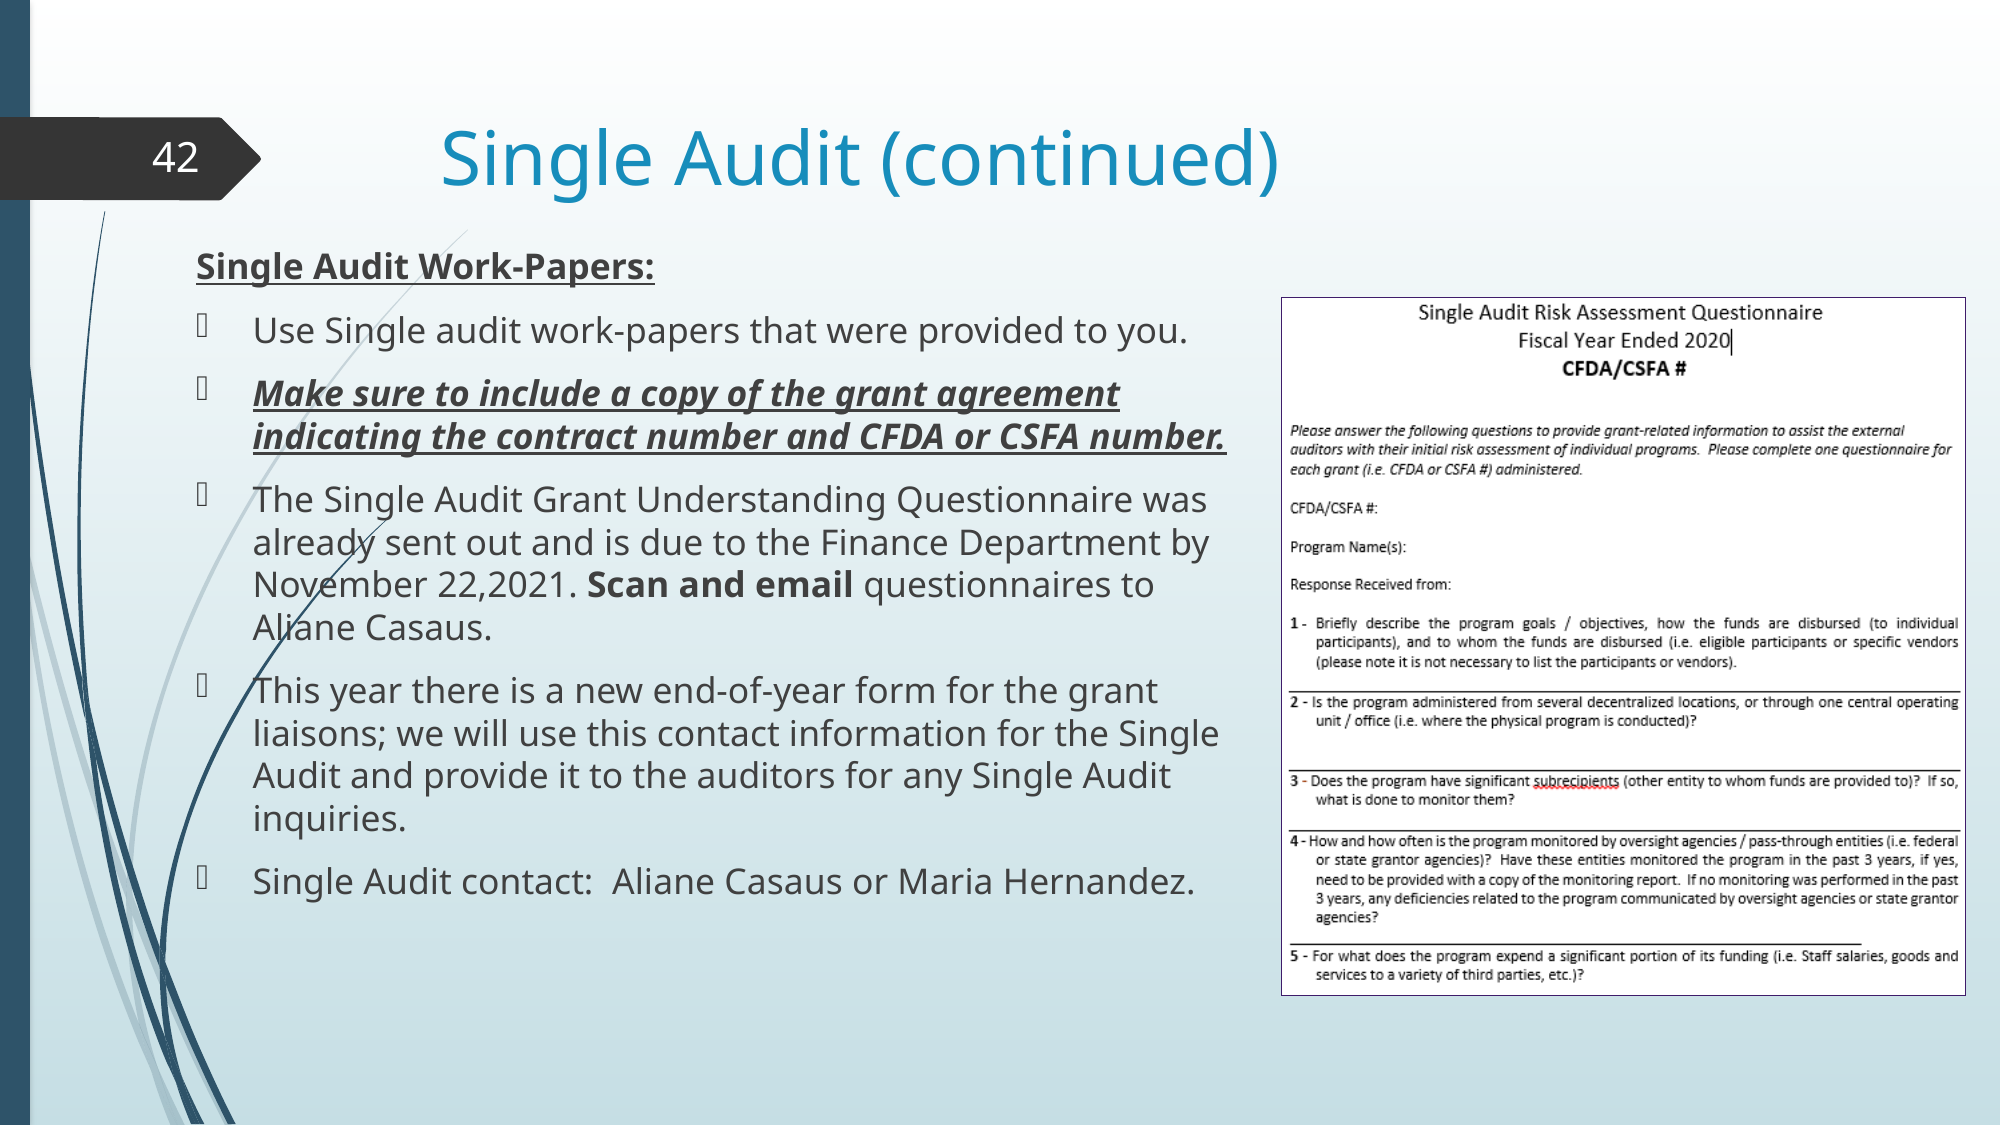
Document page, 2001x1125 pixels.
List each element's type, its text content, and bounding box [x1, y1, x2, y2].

title Single Audit (continued) [425, 102, 1888, 313]
picture [1280, 297, 1966, 996]
slide_number 42 [87, 129, 216, 190]
list Single Audit Work-Papers: Use Single audit work-papers that were provided to you. Make sure to include a copy of the grant agreement indicating the contract number and CFDA or CSFA number. The Single Audit Grant Understanding Questionnaire was already sent out and is due to the Finance Department by November 22,2021. Scan and email questionnaires to Aliane Casaus. This year there is a new end-of-year form for the grant liaisons; we will use this contact information for the Single Audit and provide it to the auditors for any Single Audit inquiries. Single Audit contact: Aliane Casaus or Maria Hernandez. [181, 236, 1262, 1057]
